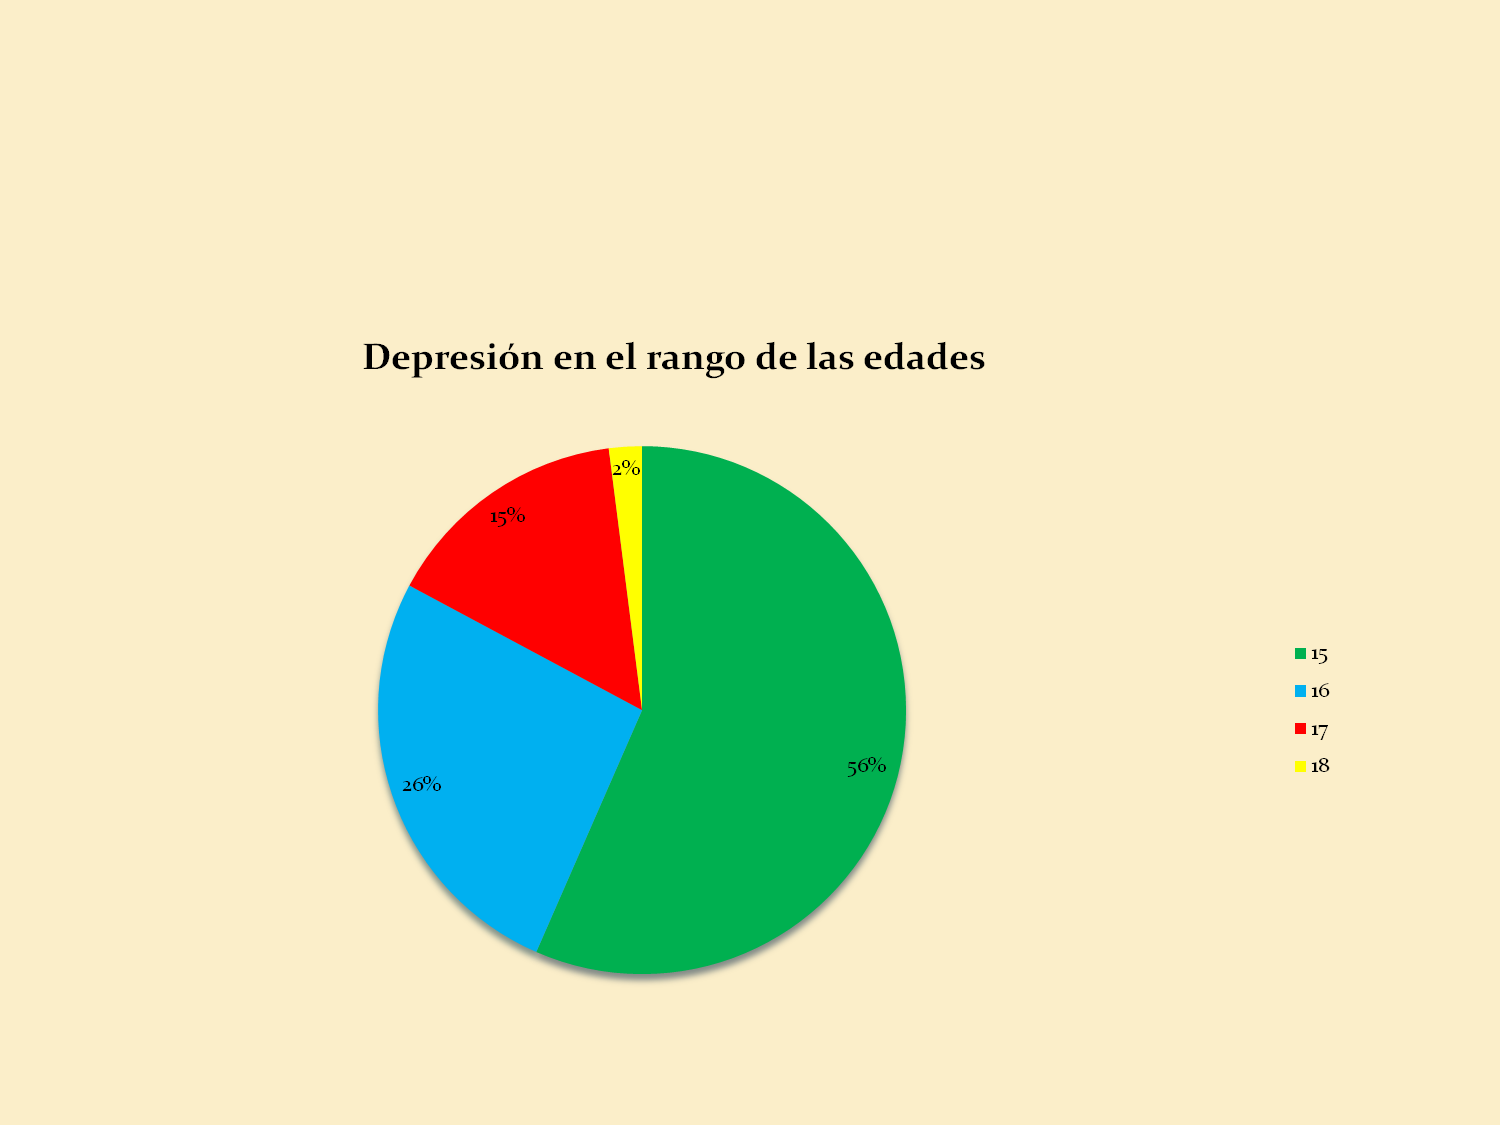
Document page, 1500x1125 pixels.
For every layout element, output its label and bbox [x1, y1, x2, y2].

list [0, 317, 1351, 1038]
